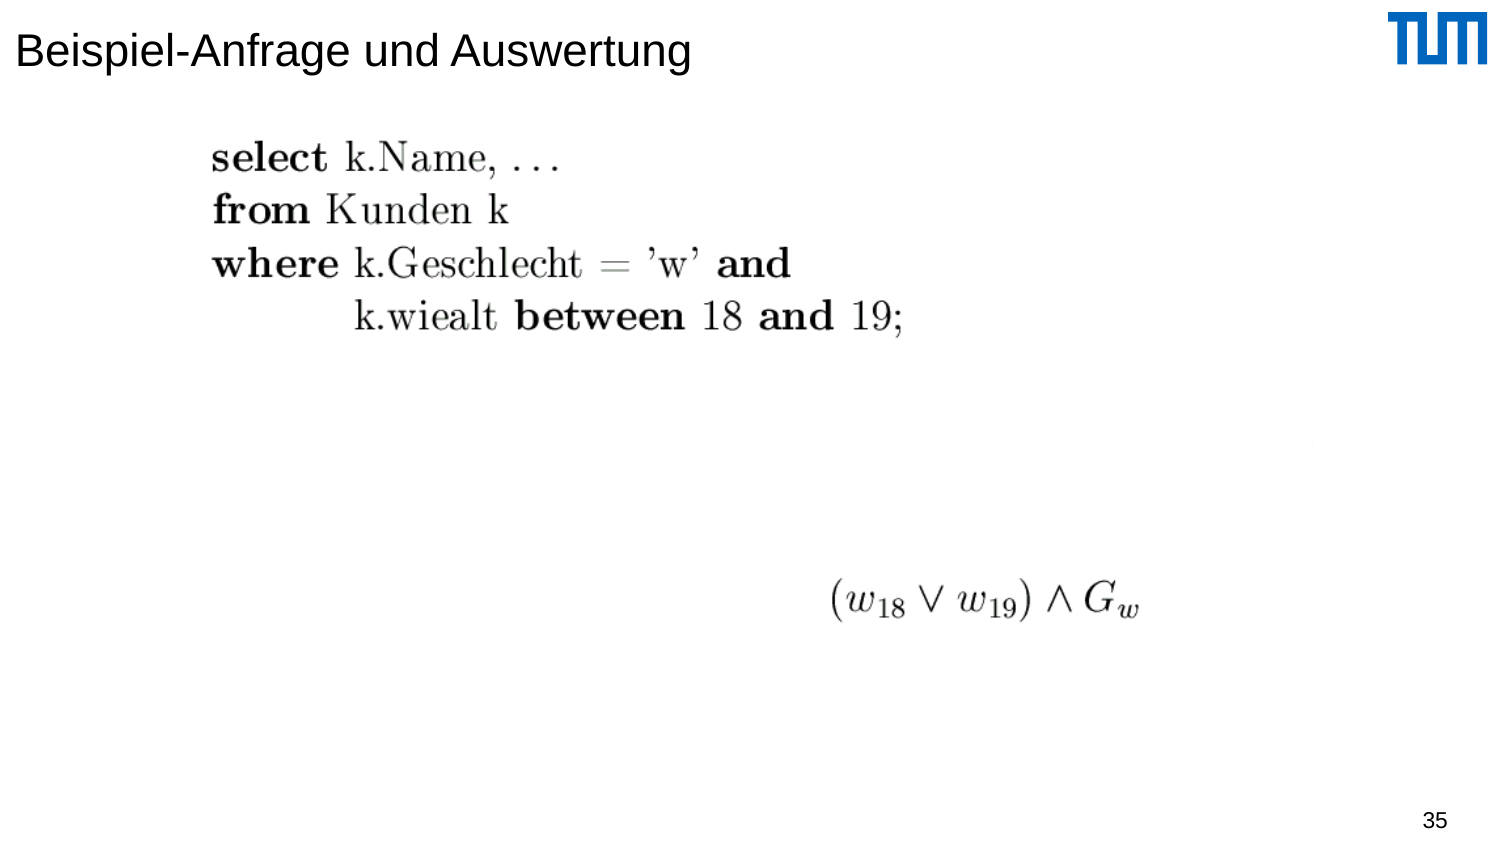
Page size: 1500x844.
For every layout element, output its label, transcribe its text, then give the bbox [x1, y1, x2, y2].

title Beispiel-Anfrage und Auswertung [0, 0, 1500, 141]
slide_number 35 [1111, 796, 1448, 842]
picture [187, 123, 1313, 655]
